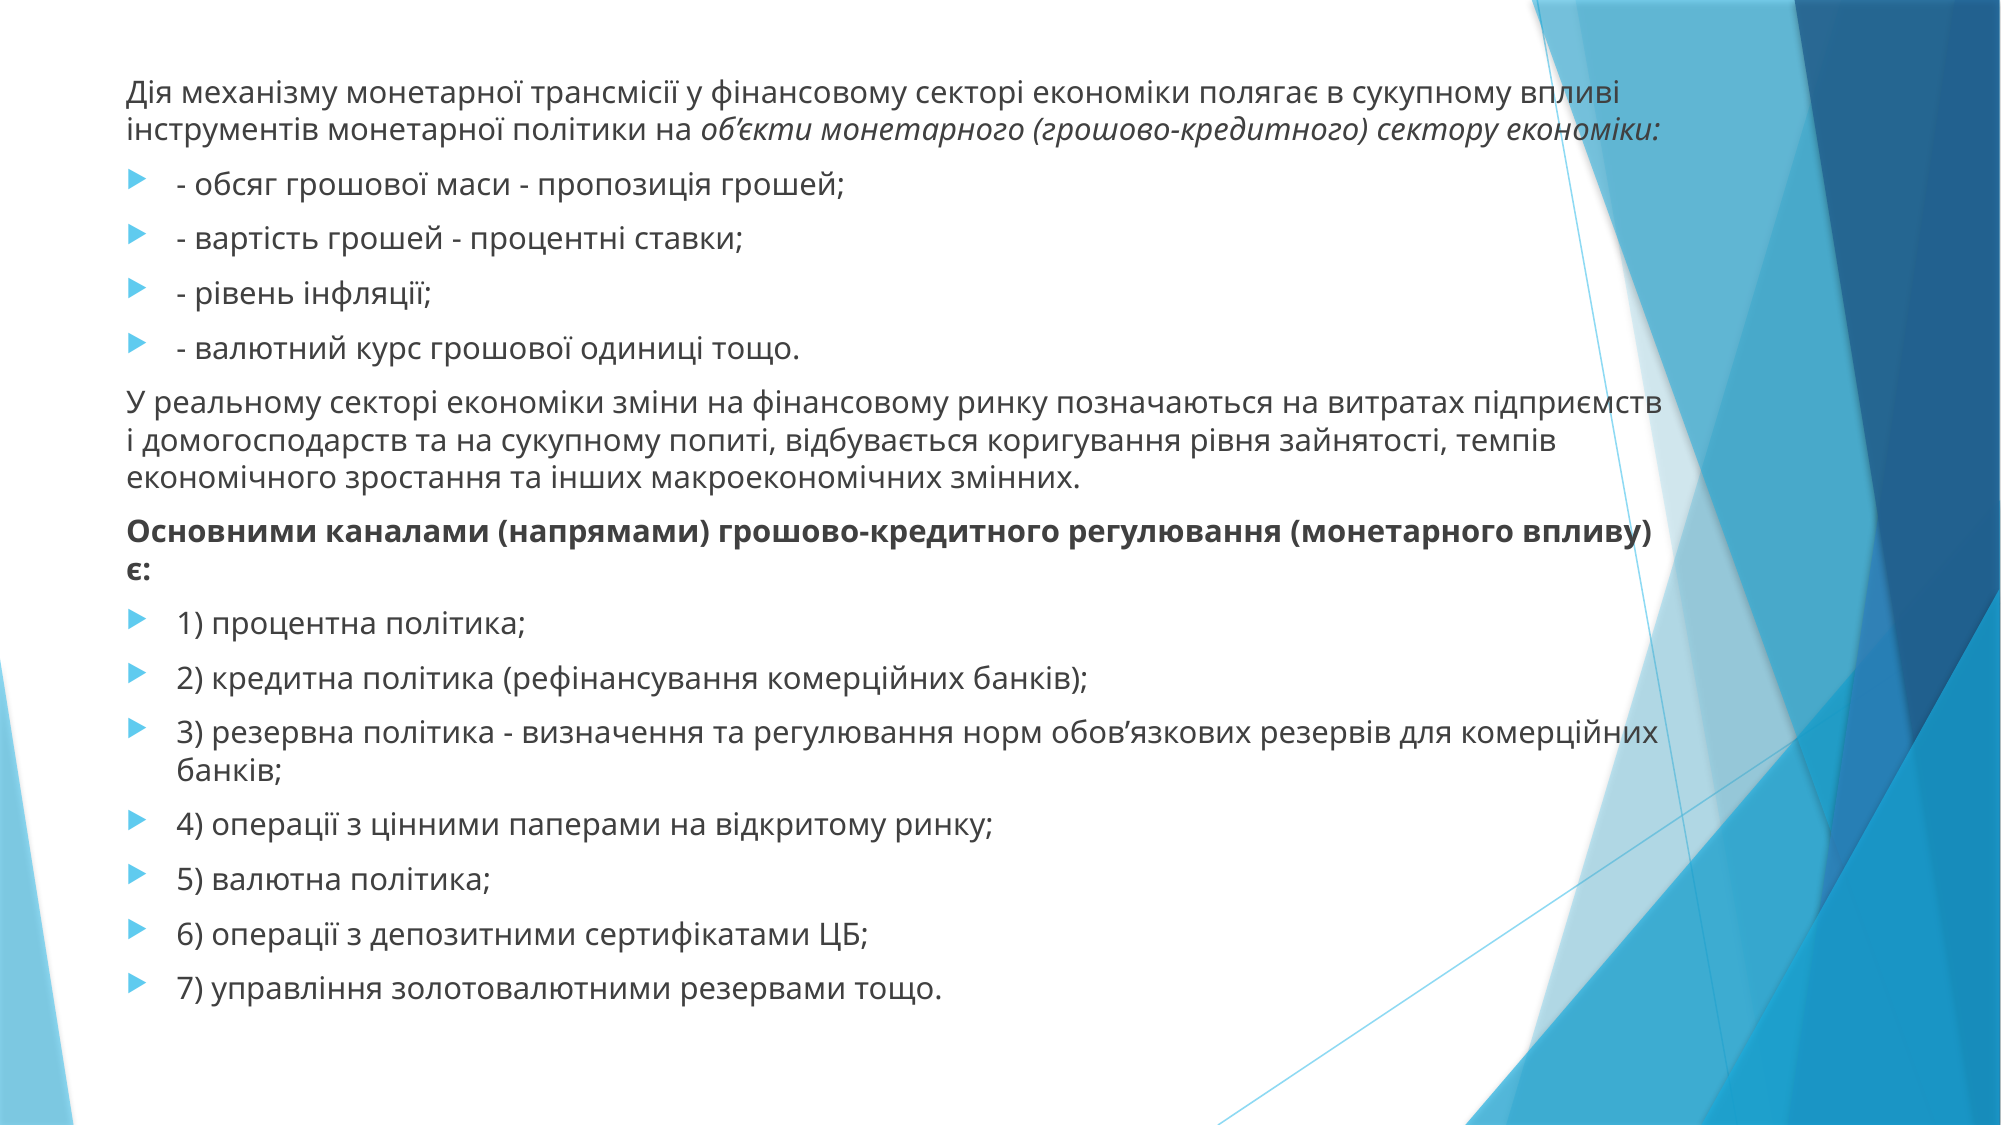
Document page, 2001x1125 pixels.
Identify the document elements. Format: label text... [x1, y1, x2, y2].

list Дія механізму монетарної трансмісії у фінансовому секторі економіки полягає в сукупному впливі інструментів монетарної політики на об’єкти монетарного (грошово-кредитного) сектору економіки: - обсяг грошової маси - пропозиція грошей; - вартість грошей - процентні ставки; - рівень інфляції; - валютний курс грошової одиниці тощо. У реальному секторі економіки зміни на фінансовому ринку позначаються на витратах підприємств і домогосподарств та на сукупному попиті, відбувається коригування рівня зайнятості, темпів економічного зростання та інших макроекономічних змінних. Основними каналами (напрямами) грошово-кредитного регулювання (монетарного впливу) є: 1) процентна політика; 2) кредитна політика (рефінансування комерційних банків); 3) резервна політика - визначення та регулювання норм обов’язкових резервів для комерційних банків; 4) операції з цінними паперами на відкритому ринку; 5) валютна політика; 6) операції з депозитними сертифікатами ЦБ; 7) управління золотовалютними резервами тощо. [111, 64, 1684, 1059]
